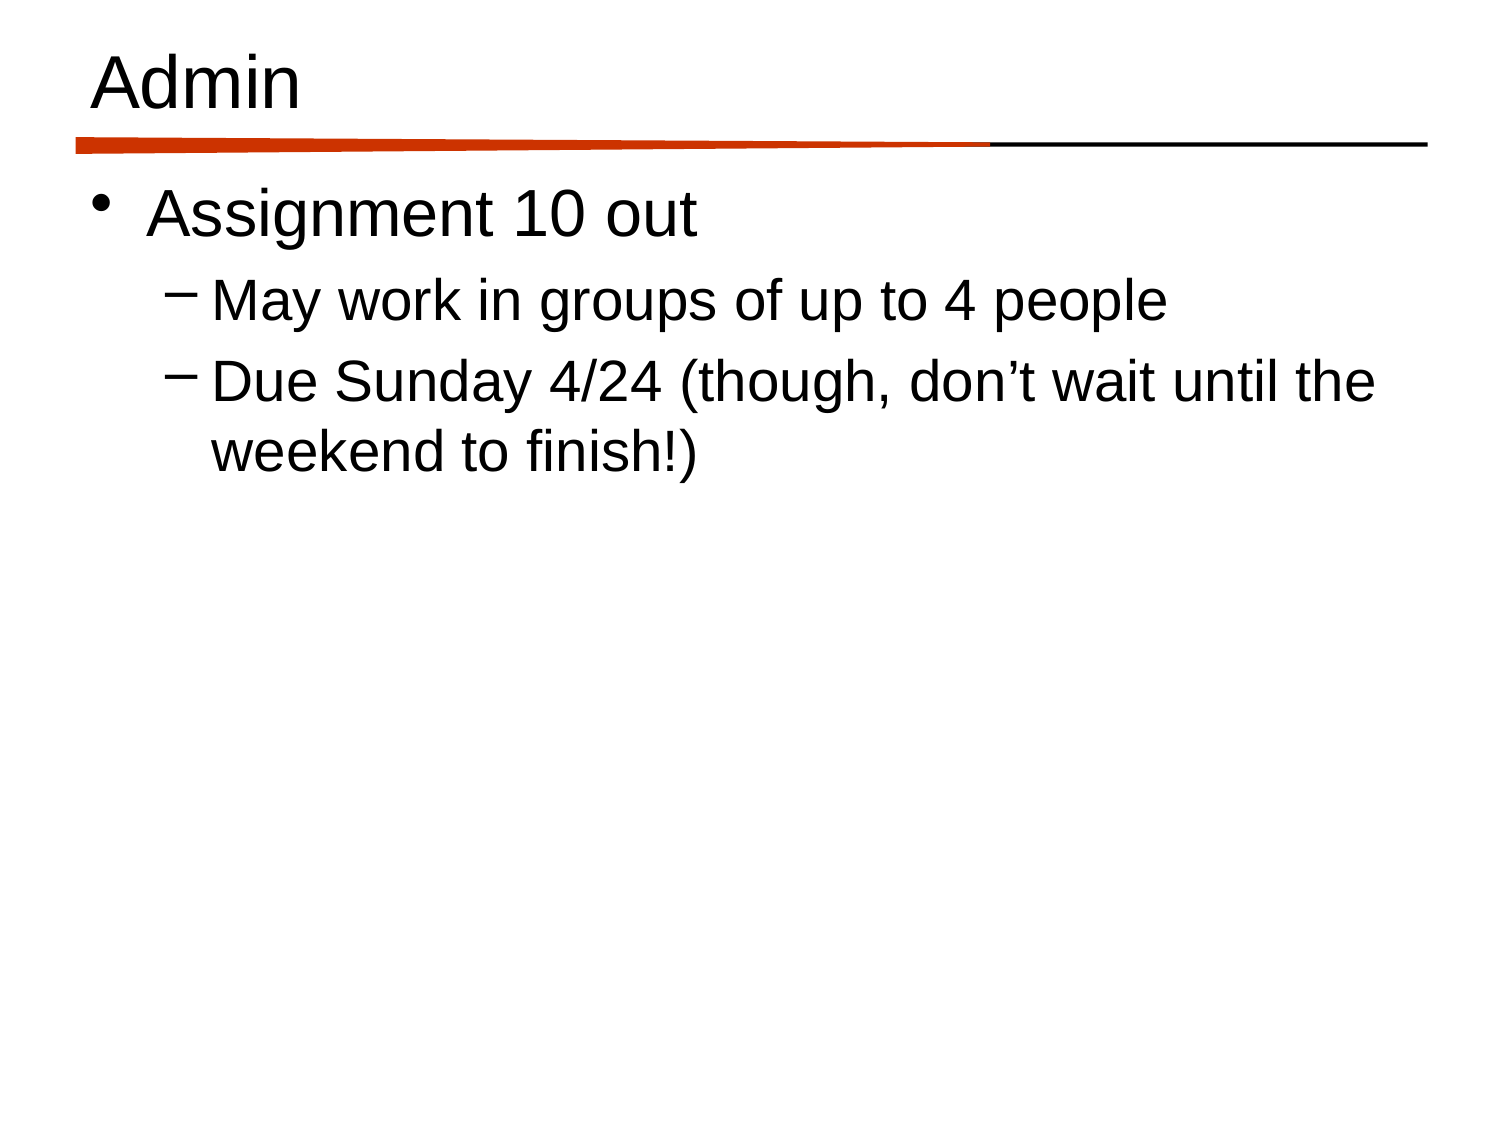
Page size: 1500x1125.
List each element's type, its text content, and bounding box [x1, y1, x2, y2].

list Assignment 10 out May work in groups of up to 4 people Due Sunday 4/24 (though, don’t wait until the weekend to finish!) [74, 162, 1426, 1006]
title Admin [74, 24, 1426, 133]
